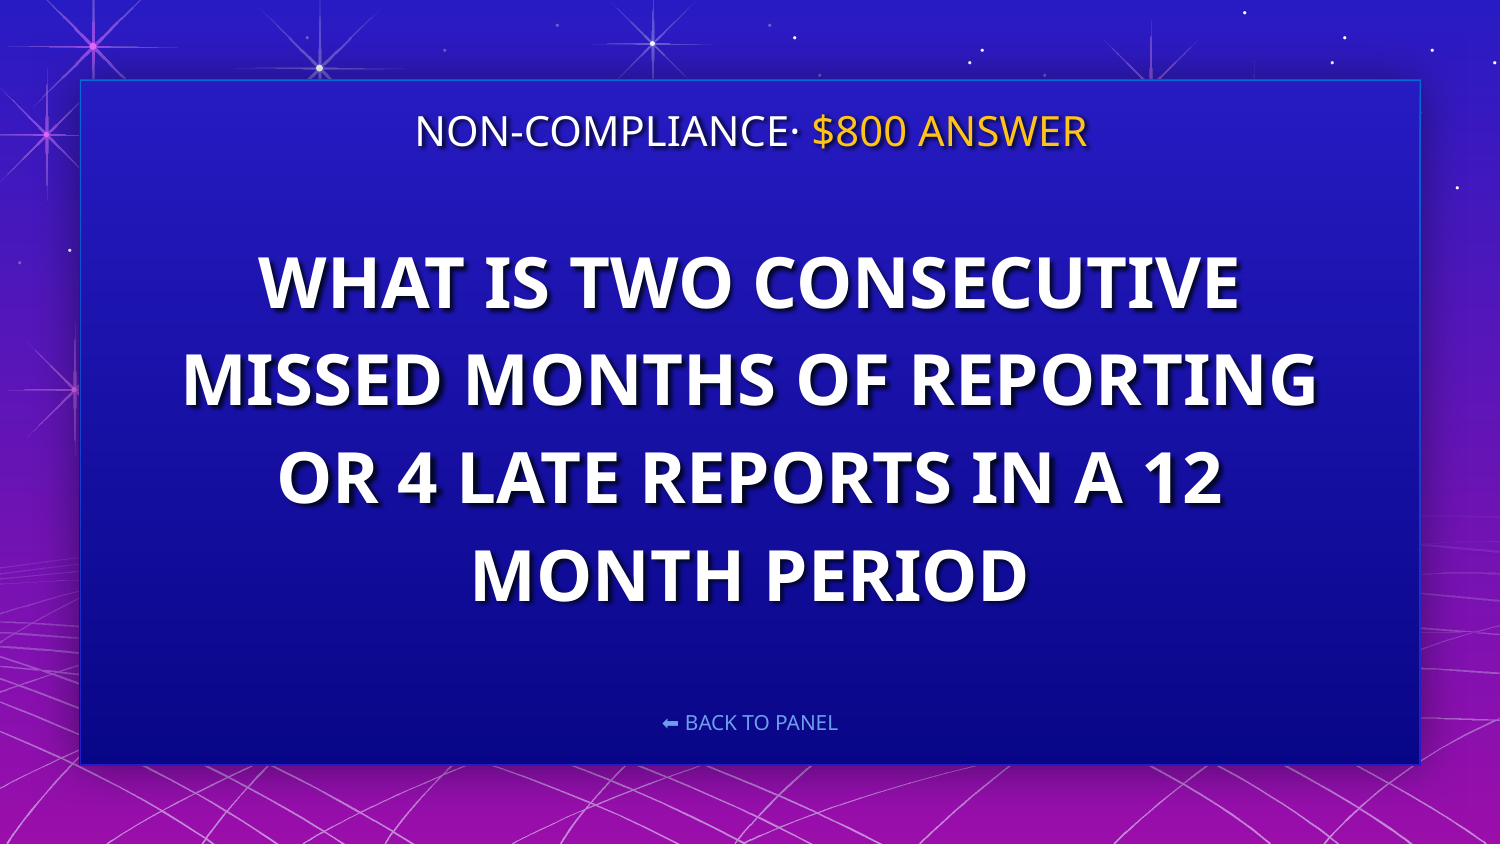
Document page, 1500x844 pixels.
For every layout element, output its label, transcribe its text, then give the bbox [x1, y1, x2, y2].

title WHAT IS TWO CONSECUTIVE MISSED MONTHS OF REPORTING OR 4 LATE REPORTS IN A 12 MONTH PERIOD [169, 158, 1331, 682]
subtitle NON-COMPLIANCE· $800 ANSWER [170, 105, 1332, 178]
